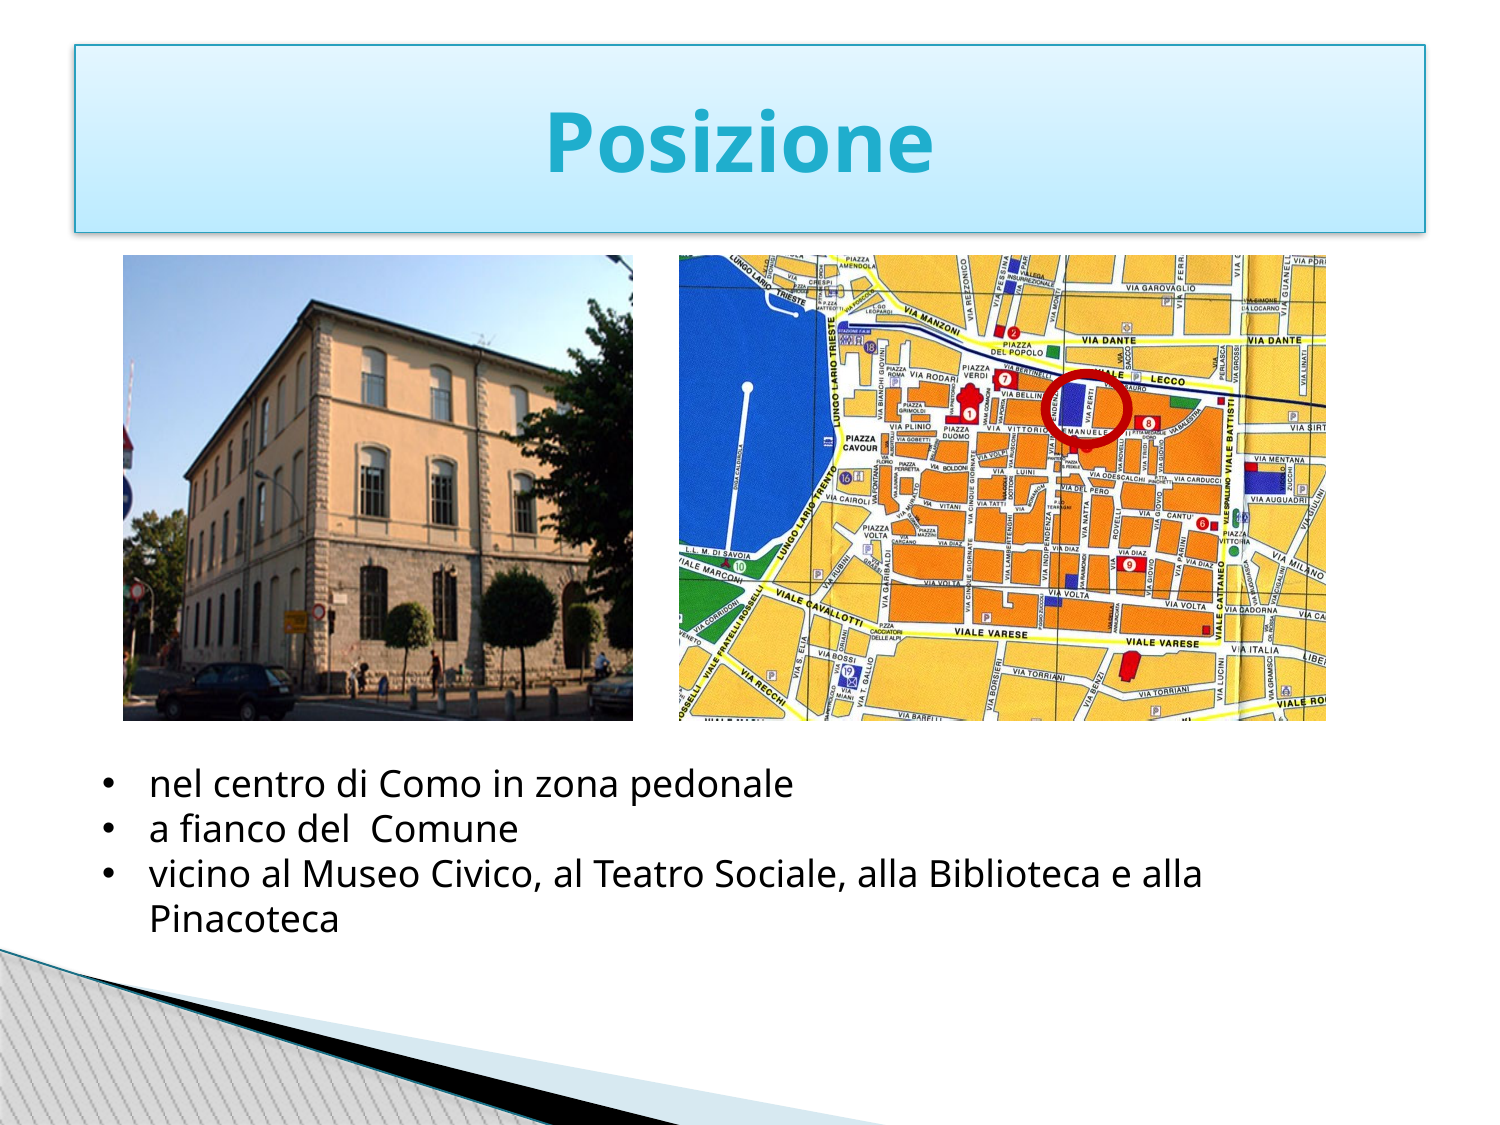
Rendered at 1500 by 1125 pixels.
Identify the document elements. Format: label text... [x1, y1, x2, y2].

text_box Posizione [75, 45, 1425, 233]
text_box nel centro di Como in zona pedonale a fianco del Comune vicino al Museo Civico, al Teatro Sociale, alla Biblioteca e alla Pinacoteca [87, 752, 1326, 1125]
picture [123, 255, 633, 722]
picture [678, 255, 1326, 721]
